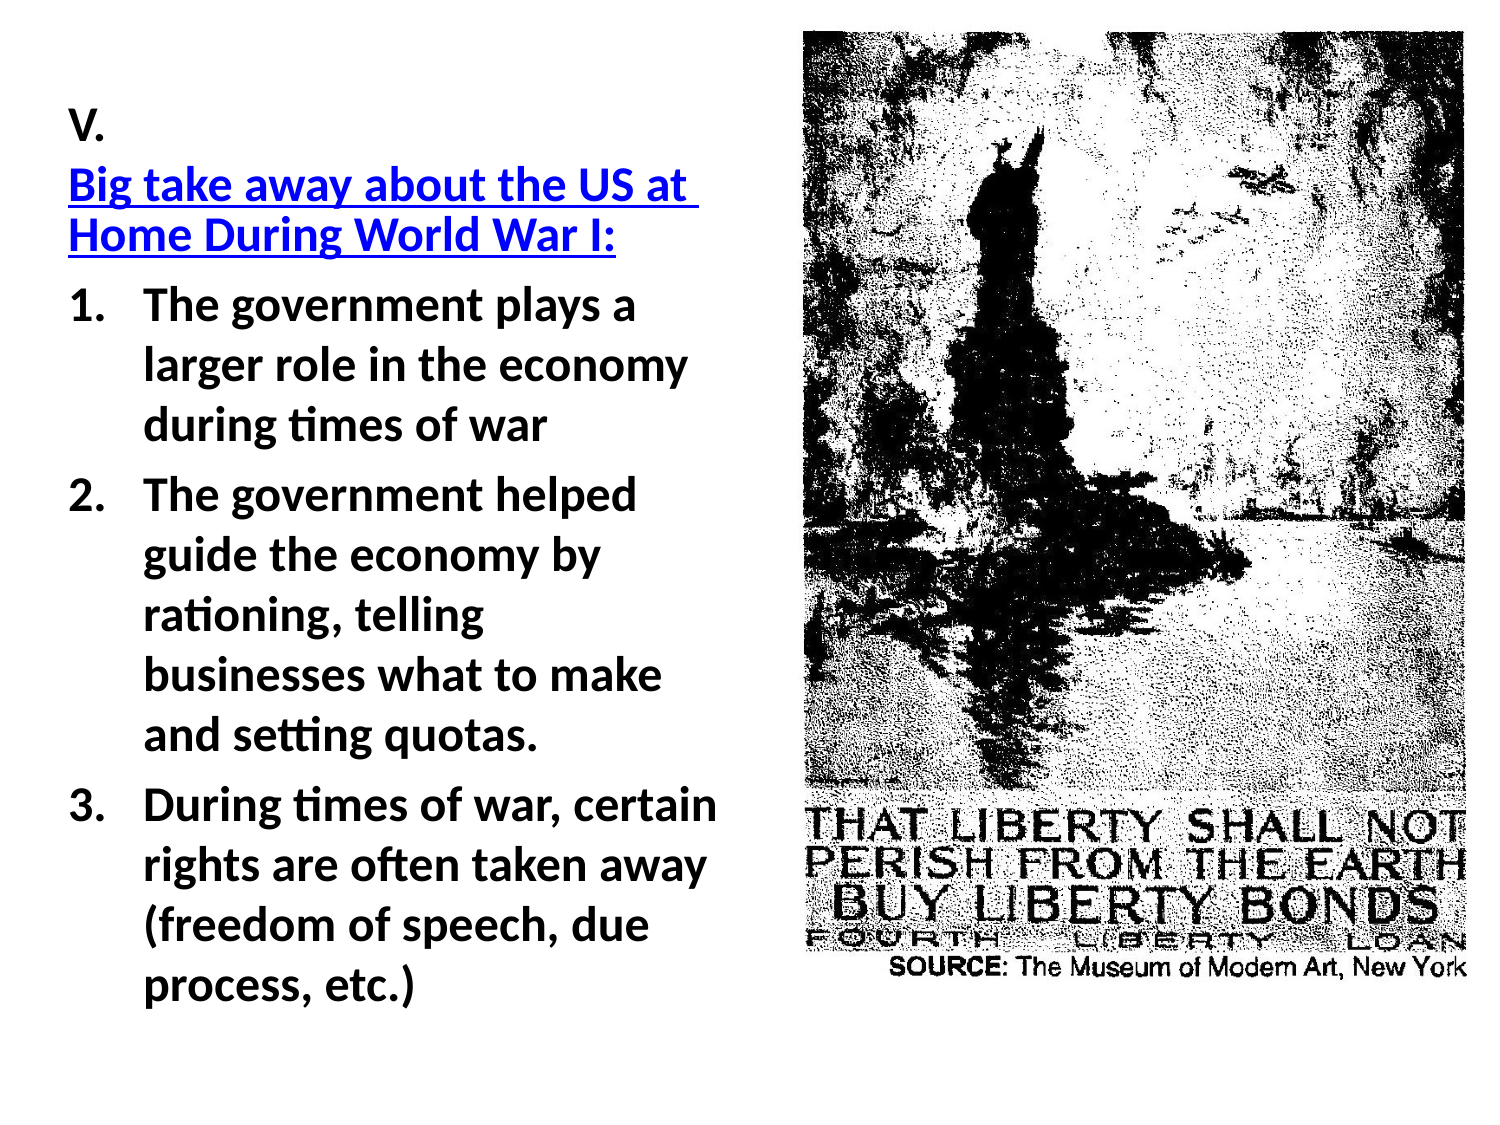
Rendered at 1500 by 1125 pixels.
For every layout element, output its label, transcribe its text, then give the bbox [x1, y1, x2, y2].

picture [784, 24, 1485, 987]
list V. Big take away about the US at Home During World War I: The government plays a larger role in the economy during times of war The government helped guide the economy by rationing, telling businesses what to make and setting quotas. During times of war, certain rights are often taken away (freedom of speech, due process, etc.) [53, 84, 734, 1010]
